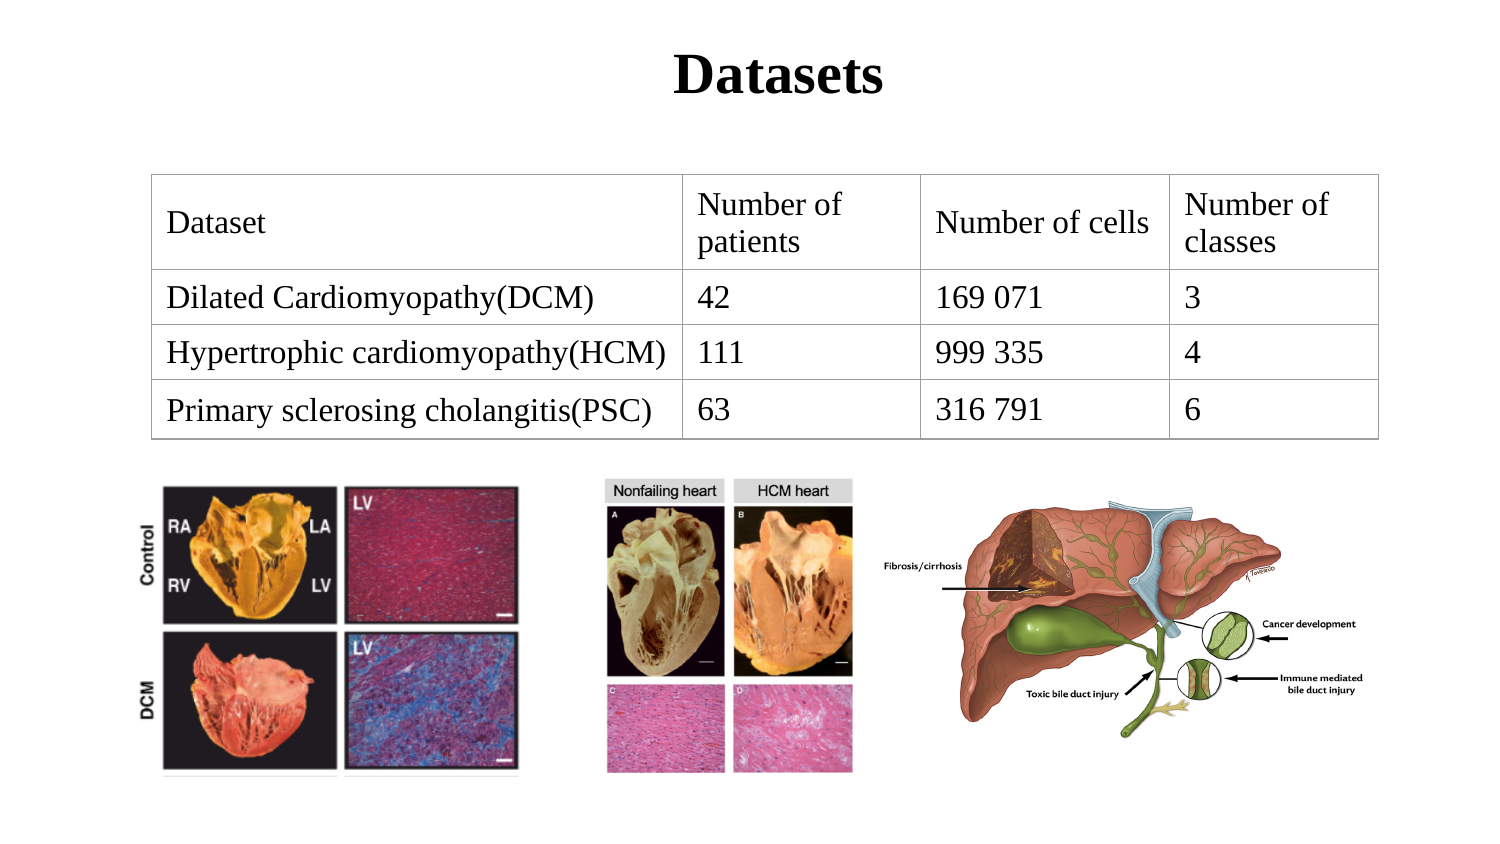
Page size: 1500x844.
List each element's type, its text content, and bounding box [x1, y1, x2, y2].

text_box Datasets [225, 29, 1333, 174]
table_cell 111 [683, 325, 920, 379]
table_header Number of cells [921, 175, 1169, 269]
table_header Number of classes [1170, 175, 1378, 269]
table_cell Hypertrophic cardiomyopathy(HCM) [152, 325, 682, 379]
table_header Dataset [152, 175, 682, 269]
picture [136, 471, 522, 777]
table_cell Primary sclerosing cholangitis(PSC) [152, 380, 682, 438]
picture [603, 475, 854, 773]
table_cell 3 [1170, 270, 1378, 324]
table_cell 4 [1170, 325, 1378, 379]
table_cell 42 [683, 270, 920, 324]
table_cell 6 [1170, 380, 1378, 438]
table_cell 999 335 [921, 325, 1169, 379]
table_cell 316 791 [921, 380, 1169, 438]
table_header Number of patients [683, 175, 920, 269]
table_cell 169 071 [921, 270, 1169, 324]
table_cell Dilated Cardiomyopathy(DCM) [152, 270, 682, 324]
table_cell 63 [683, 380, 920, 438]
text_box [883, 499, 1364, 749]
